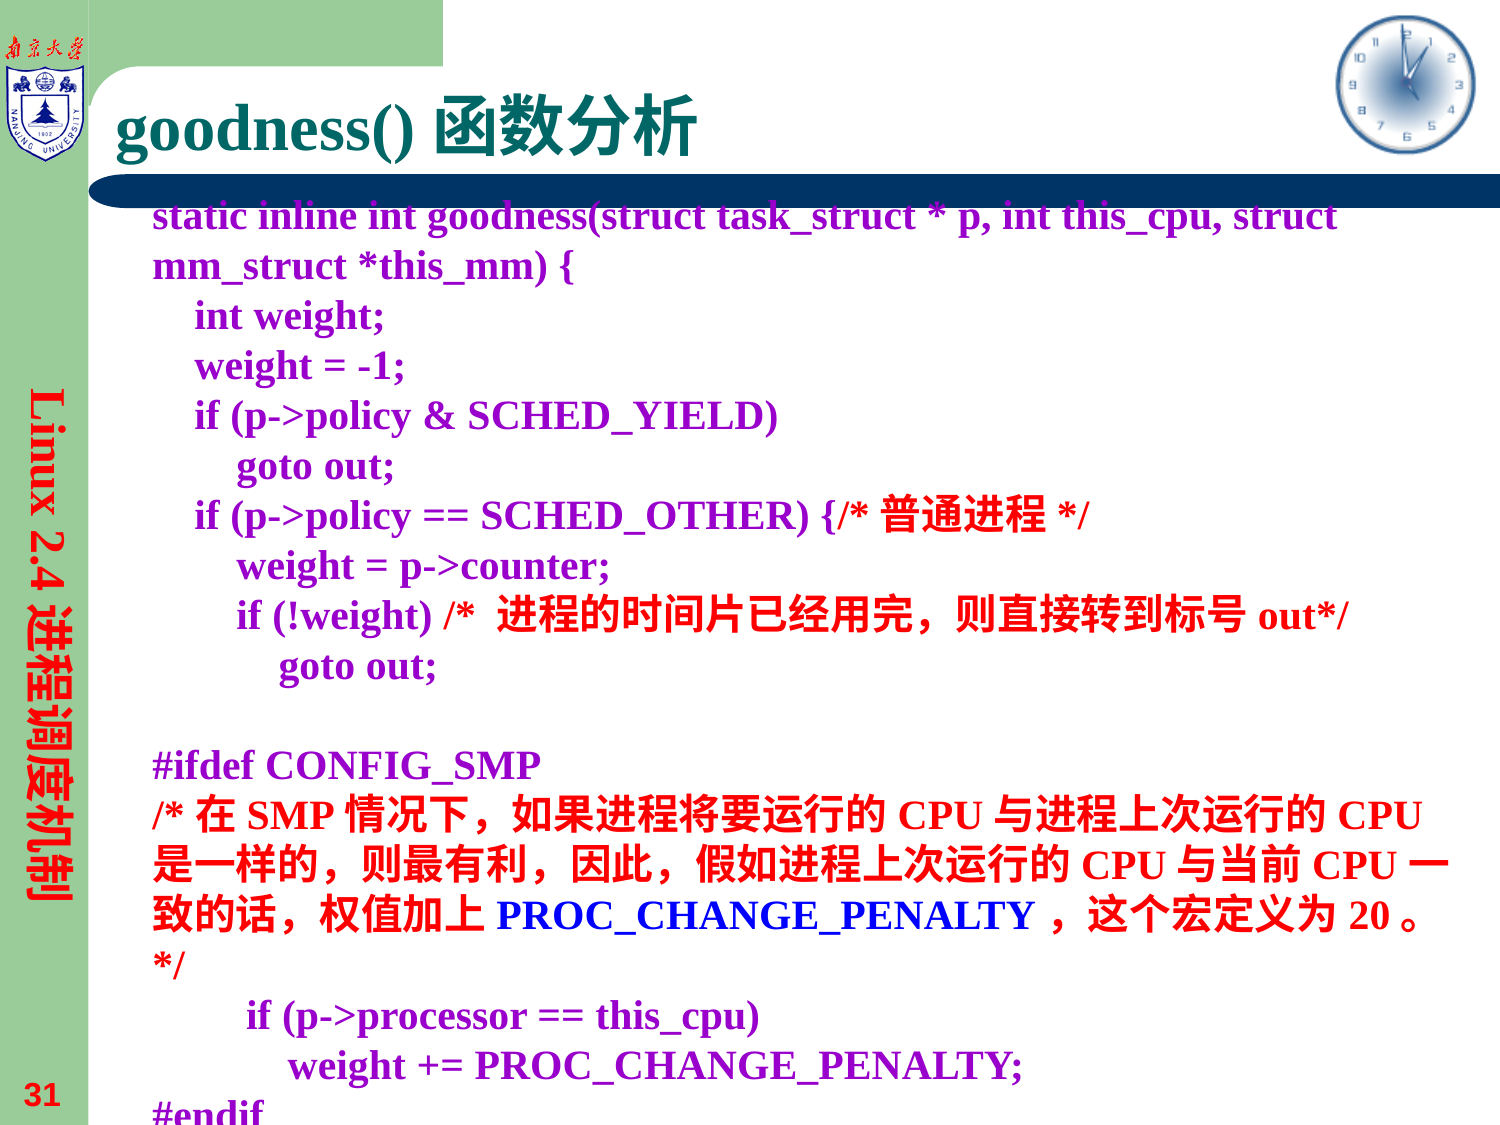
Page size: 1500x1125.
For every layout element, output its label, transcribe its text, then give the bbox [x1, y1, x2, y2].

title goodness()函数分析 [100, 66, 1471, 173]
slide_number 31 [0, 1065, 91, 1122]
picture [1317, 11, 1495, 157]
text_box Linux 2.4进程调度机制 [5, 328, 88, 965]
text_box static inline int goodness(struct task_struct * p, int this_cpu, struct mm_struct *this_mm) { int weight; weight = -1; if (p->policy & SCHED_YIELD) goto out; if (p->policy == SCHED_OTHER) {/*普通进程*/ weight = p->counter; if (!weight) /* 进程的时间片已经用完，则直接转到标号out*/ goto out; #ifdef CONFIG_SMP /*在SMP情况下，如果进程将要运行的CPU与进程上次运行的CPU是一样的，则最有利，因此，假如进程上次运行的CPU与当前CPU一致的话，权值加上PROC_CHANGE_PENALTY，这个宏定义为20。*/ if (p->processor == this_cpu) weight += PROC_CHANGE_PENALTY; #endif [137, 180, 1473, 1125]
picture [4, 30, 87, 163]
